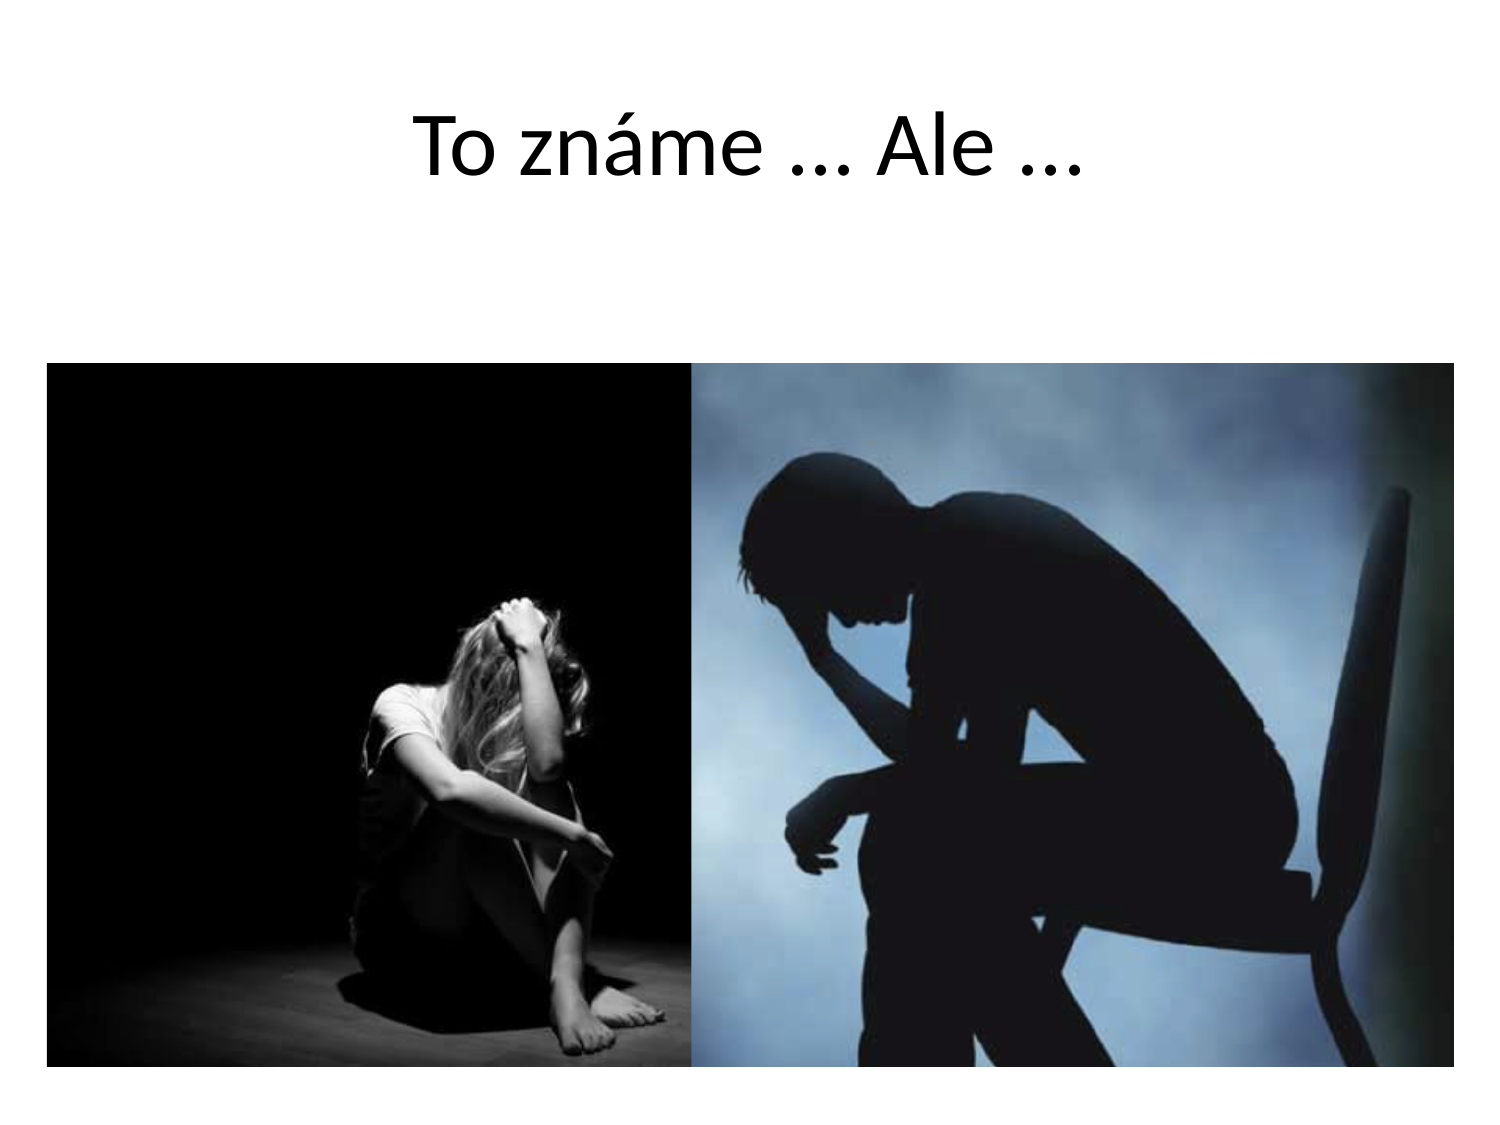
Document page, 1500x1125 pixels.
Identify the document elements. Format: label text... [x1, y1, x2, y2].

title To známe ... Ale ... [75, 45, 1425, 233]
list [692, 362, 1455, 1067]
picture [46, 362, 692, 1067]
